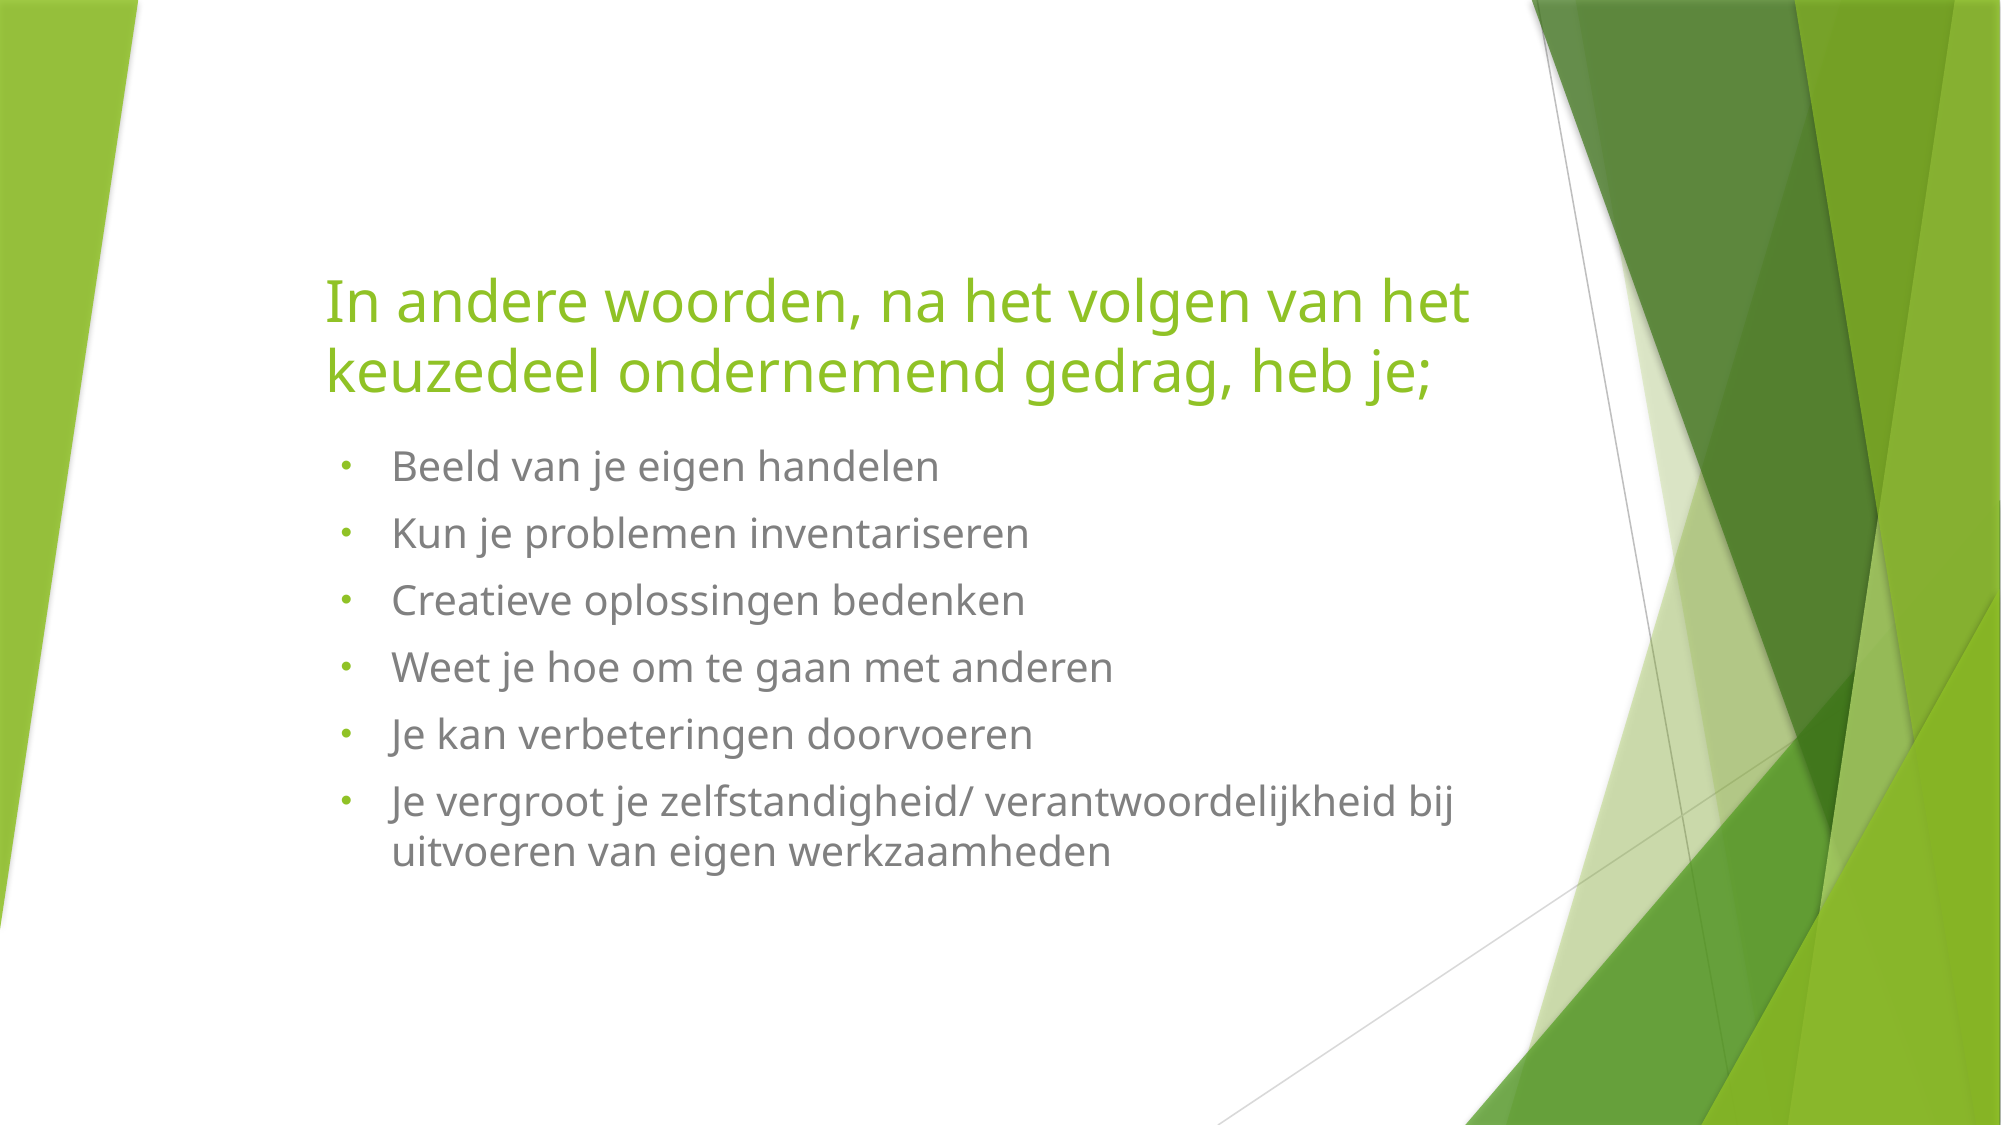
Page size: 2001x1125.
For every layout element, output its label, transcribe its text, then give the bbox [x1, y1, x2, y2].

subtitle Beeld van je eigen handelen Kun je problemen inventariseren Creatieve oplossingen bedenken Weet je hoe om te gaan met anderen Je kan verbeteringen doorvoeren Je vergroot je zelfstandigheid/ verantwoordelijkheid bij uitvoeren van eigen werkzaamheden [325, 432, 1590, 888]
title In andere woorden, na het volgen van het keuzedeel ondernemend gedrag, heb je; [310, 293, 1686, 412]
